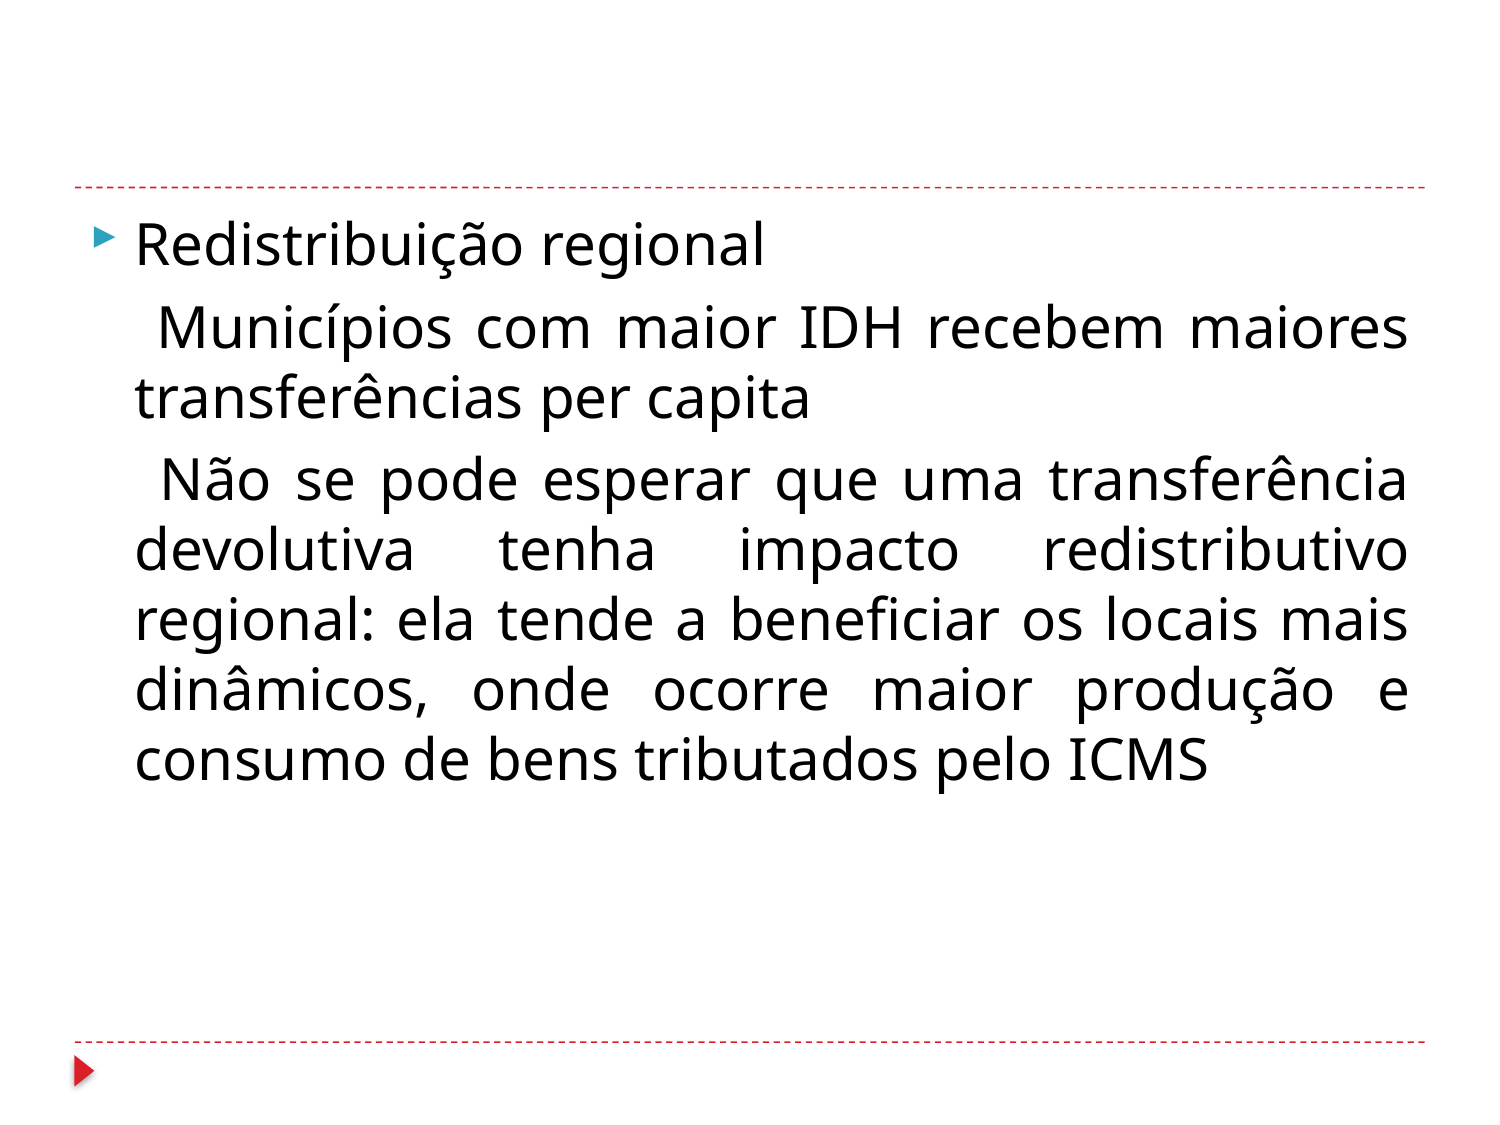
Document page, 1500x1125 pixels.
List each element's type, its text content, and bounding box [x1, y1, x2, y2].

list Redistribuição regional Municípios com maior IDH recebem maiores transferências per capita Não se pode esperar que uma transferência devolutiva tenha impacto redistributivo regional: ela tende a beneficiar os locais mais dinâmicos, onde ocorre maior produção e consumo de bens tributados pelo ICMS [75, 200, 1425, 1010]
